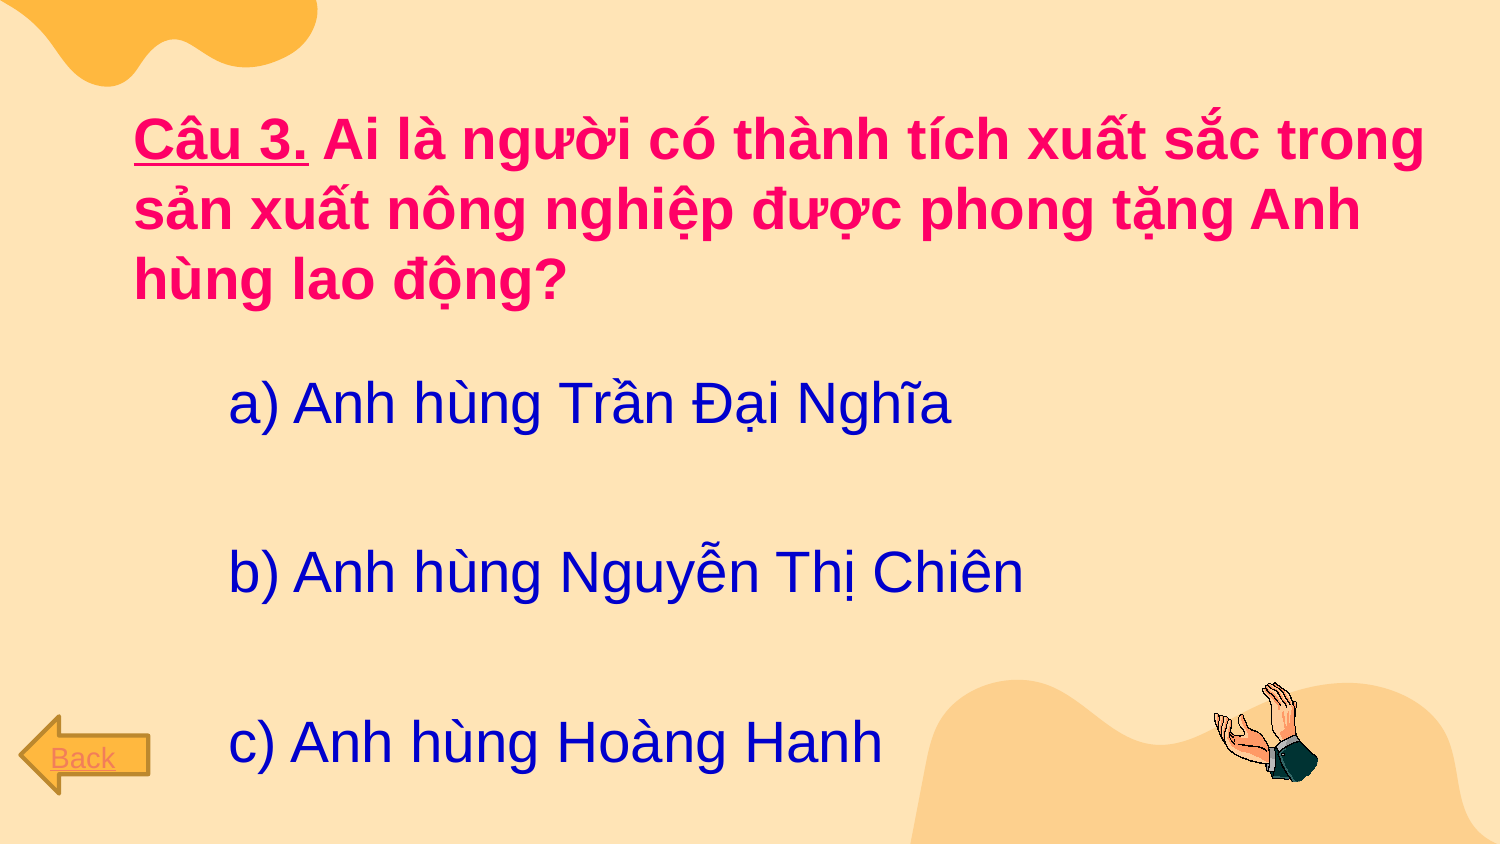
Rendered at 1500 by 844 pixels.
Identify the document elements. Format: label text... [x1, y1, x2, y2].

text_box [141, 733, 151, 777]
picture [1213, 682, 1318, 783]
text_box a) Anh hùng Trần Đại Nghĩa [214, 358, 1214, 443]
text_box Back [35, 731, 141, 782]
text_box [18, 737, 35, 773]
text_box [41, 714, 62, 731]
text_box Câu 3. Ai là người có thành tích xuất sắc trong sản xuất nông nghiệp được phong tặng Anh hùng lao động? [62, 93, 1457, 319]
text_box [44, 782, 62, 796]
text_box c) Anh hùng Hoàng Hanh [214, 696, 1208, 781]
text_box b) Anh hùng Nguyễn Thị Chiên [214, 527, 1214, 612]
